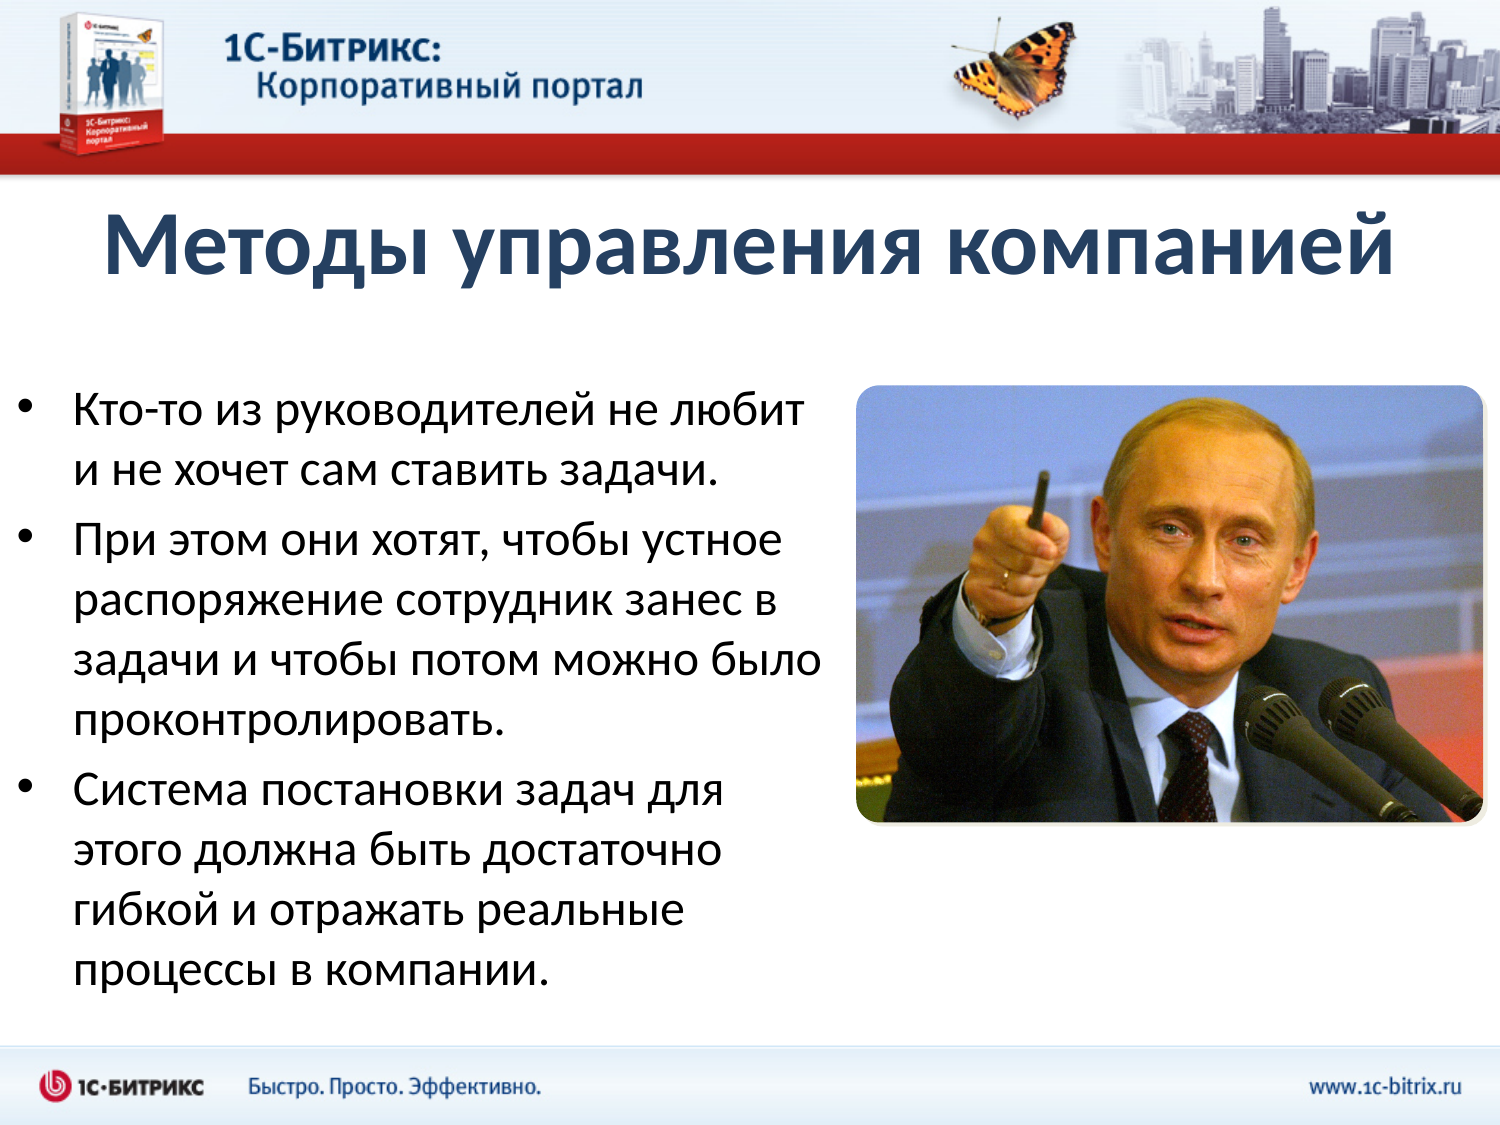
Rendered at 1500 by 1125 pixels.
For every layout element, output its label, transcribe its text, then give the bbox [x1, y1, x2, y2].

picture [0, 303, 1500, 1125]
list Кто-то из руководителей не любит и не хочет сам ставить задачи. При этом они хотят, чтобы устное распоряжение сотрудник занес в задачи и чтобы потом можно было проконтролировать. Система постановки задач для этого должна быть достаточно гибкой и отражать реальные процессы в компании. [1, 368, 841, 1012]
picture [0, 0, 1500, 172]
title Методы управления компанией [0, 172, 1500, 303]
